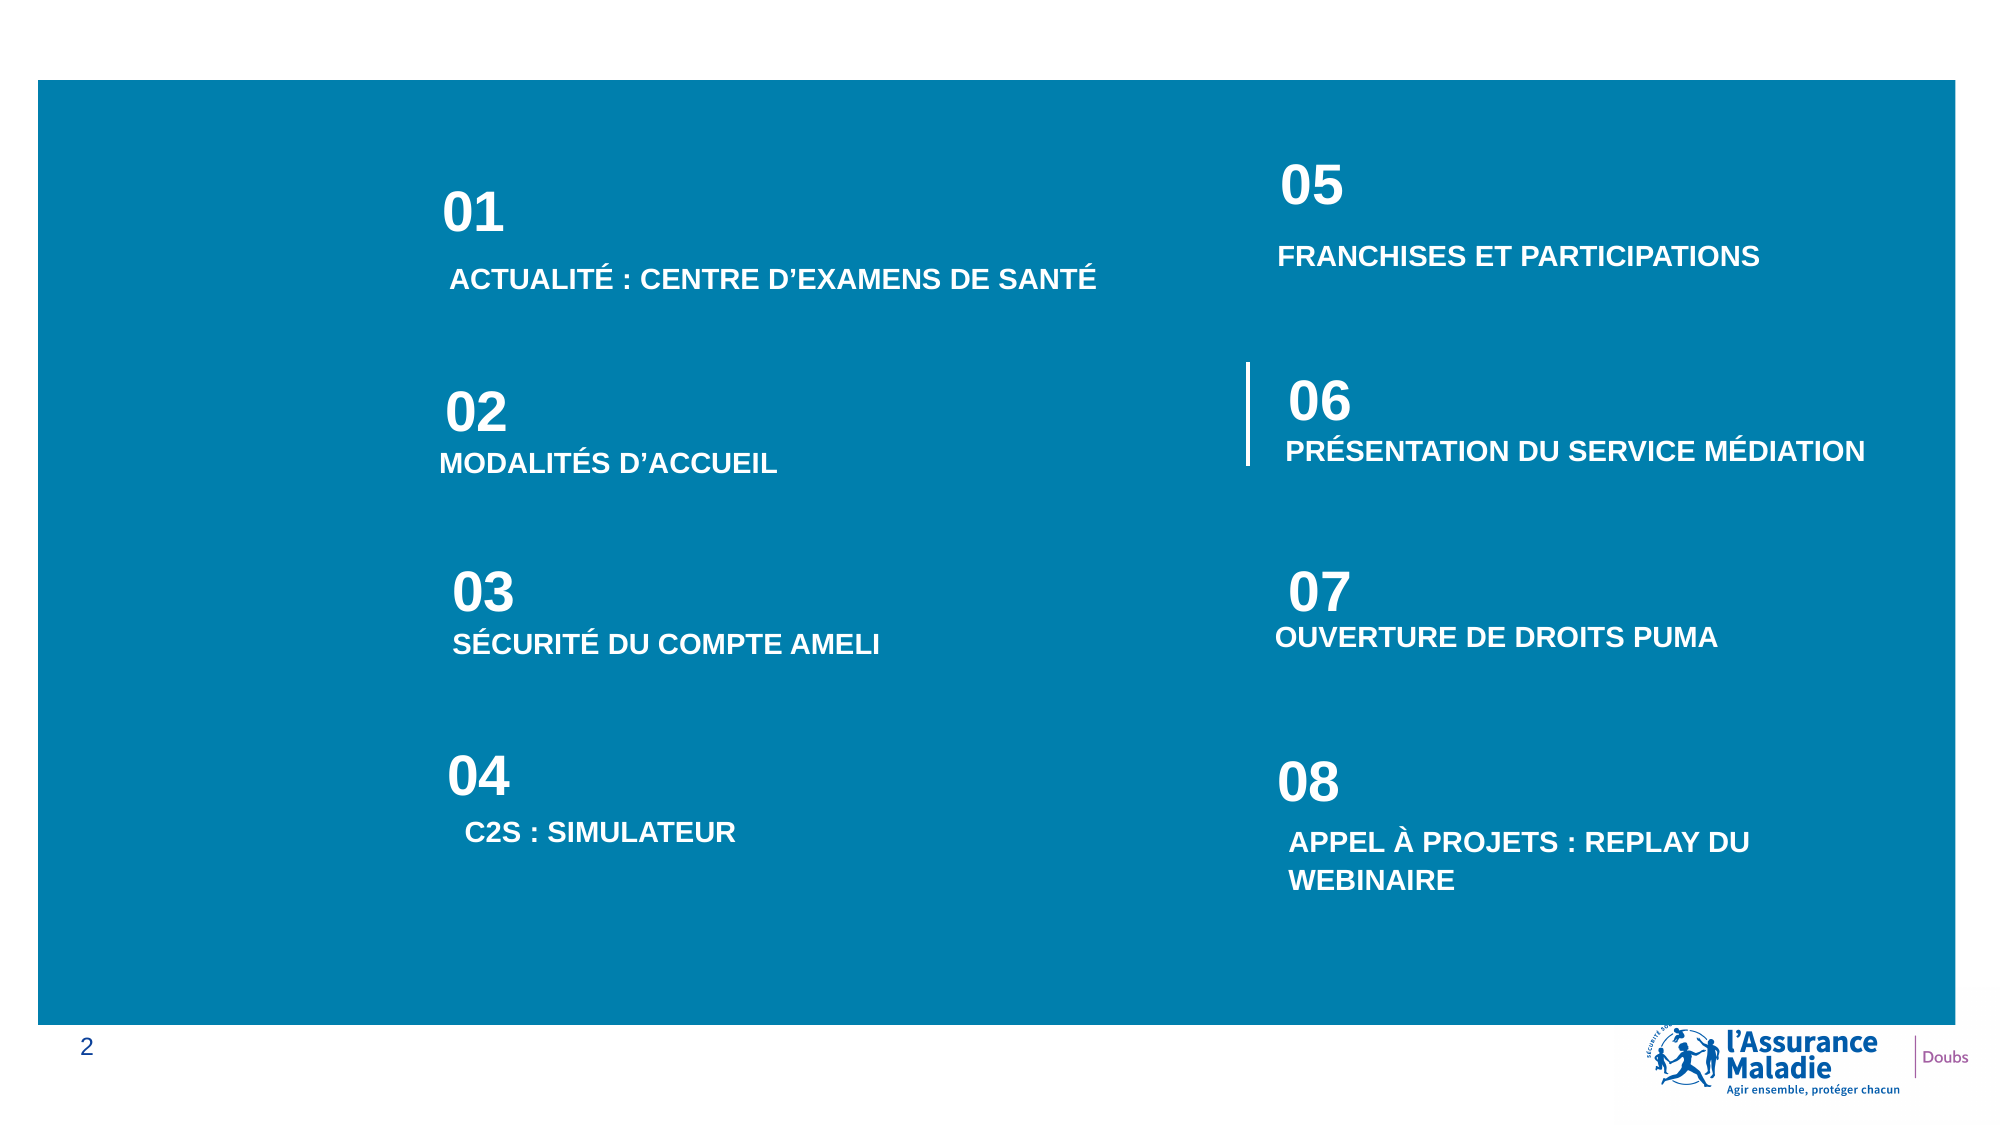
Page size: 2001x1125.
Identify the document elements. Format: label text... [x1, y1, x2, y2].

text_box Ouverture de droits puma [1259, 607, 1851, 733]
list 04 [432, 724, 610, 816]
text_box Appel à projets : replay du webinaire [1273, 812, 1864, 938]
list Actualité : centre d’examens de santé [434, 249, 1181, 318]
list 05 [1265, 133, 1443, 225]
list Franchises et participations [1262, 226, 1854, 286]
list 01 [427, 160, 605, 252]
list modalités d’accueil [424, 433, 1015, 559]
list 06 [1273, 348, 1451, 440]
slide_number 2 [64, 1021, 183, 1070]
text_box 07 [1273, 539, 1451, 607]
list Sécurité du compte ameli [437, 614, 1165, 683]
text_box 08 [1262, 733, 1440, 822]
list Présentation du service médiation [1270, 421, 2000, 484]
list 02 [430, 360, 608, 433]
picture [1614, 987, 2000, 1125]
title [38, 80, 1956, 1026]
list 03 [437, 559, 615, 614]
list C2s : simulateur [449, 802, 1271, 855]
